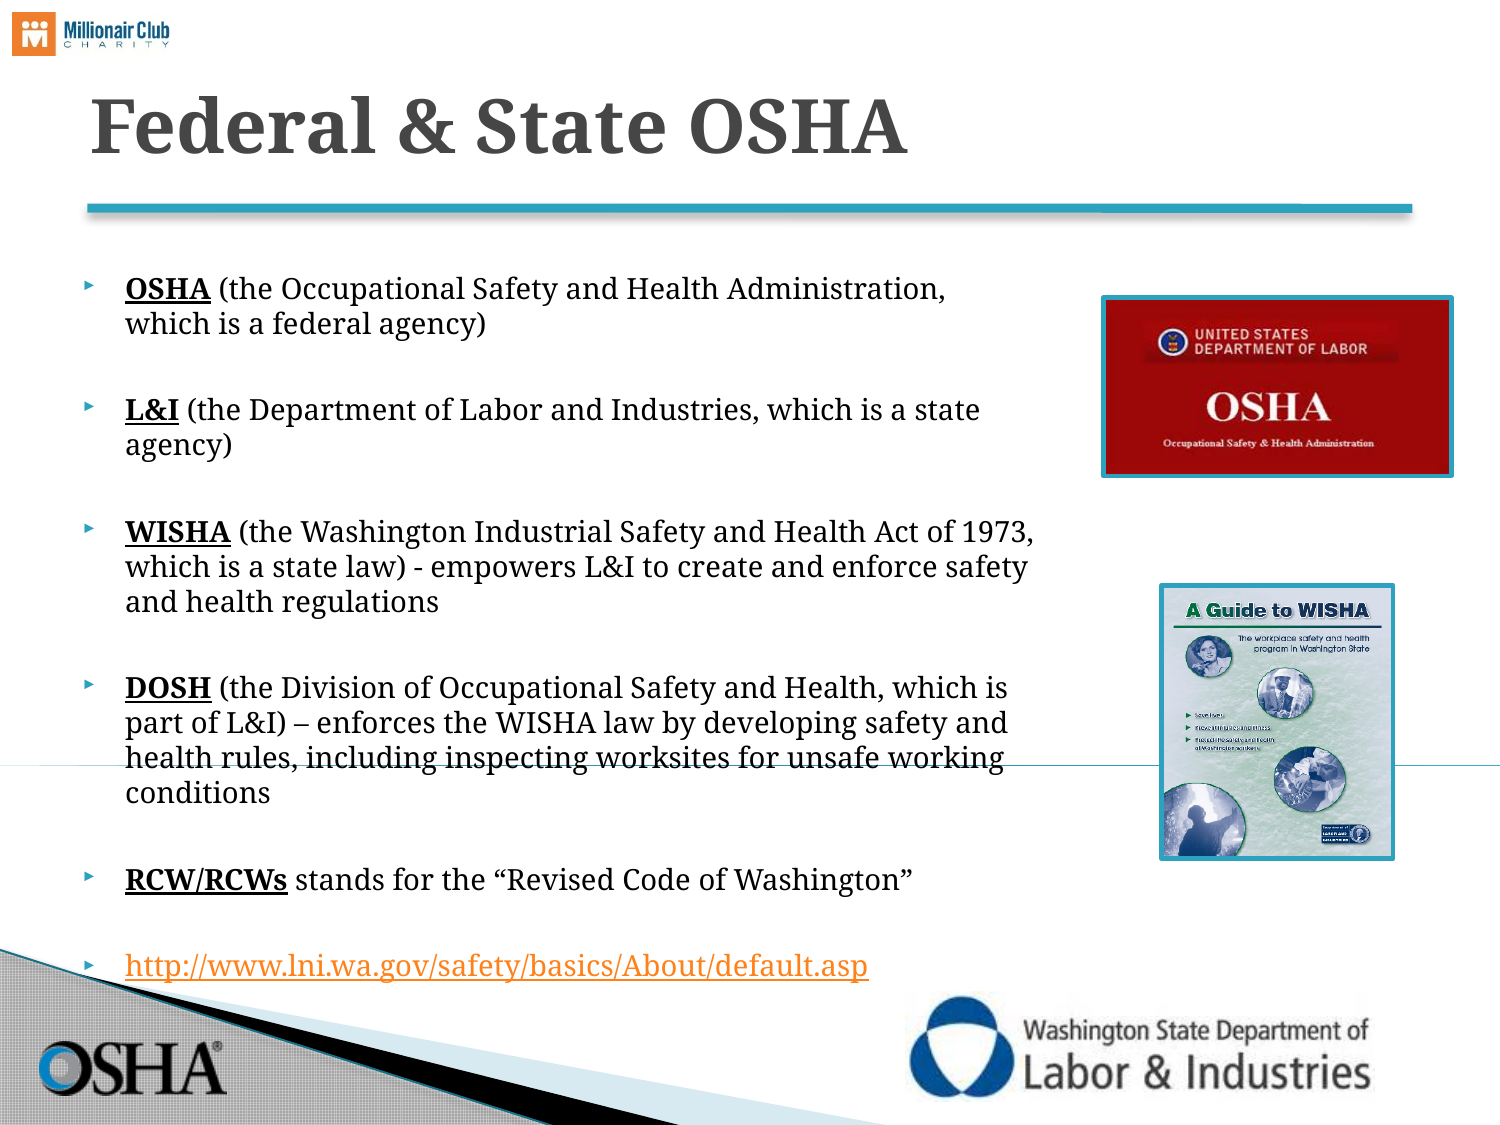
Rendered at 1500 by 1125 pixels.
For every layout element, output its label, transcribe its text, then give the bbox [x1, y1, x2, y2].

picture [39, 1041, 227, 1096]
picture [1163, 587, 1391, 857]
picture [12, 12, 170, 56]
picture [905, 991, 1375, 1102]
picture [1105, 299, 1450, 474]
list OSHA (the Occupational Safety and Health Administration, which is a federal agency) L&I (the Department of Labor and Industries, which is a state agency) WISHA (the Washington Industrial Safety and Health Act of 1973, which is a state law) - empowers L&I to create and enforce safety and health regulations DOSH (the Division of Occupational Safety and Health, which is part of L&I) – enforces the WISHA law by developing safety and health rules, including inspecting worksites for unsafe working conditions RCW/RCWs stands for the “Revised Code of Washington” http://www.lni.wa.gov/safety/basics/About/default.asp [50, 262, 1050, 950]
slide_number 7 [1364, 1051, 1425, 1112]
title Federal & State OSHA [75, 29, 1425, 218]
